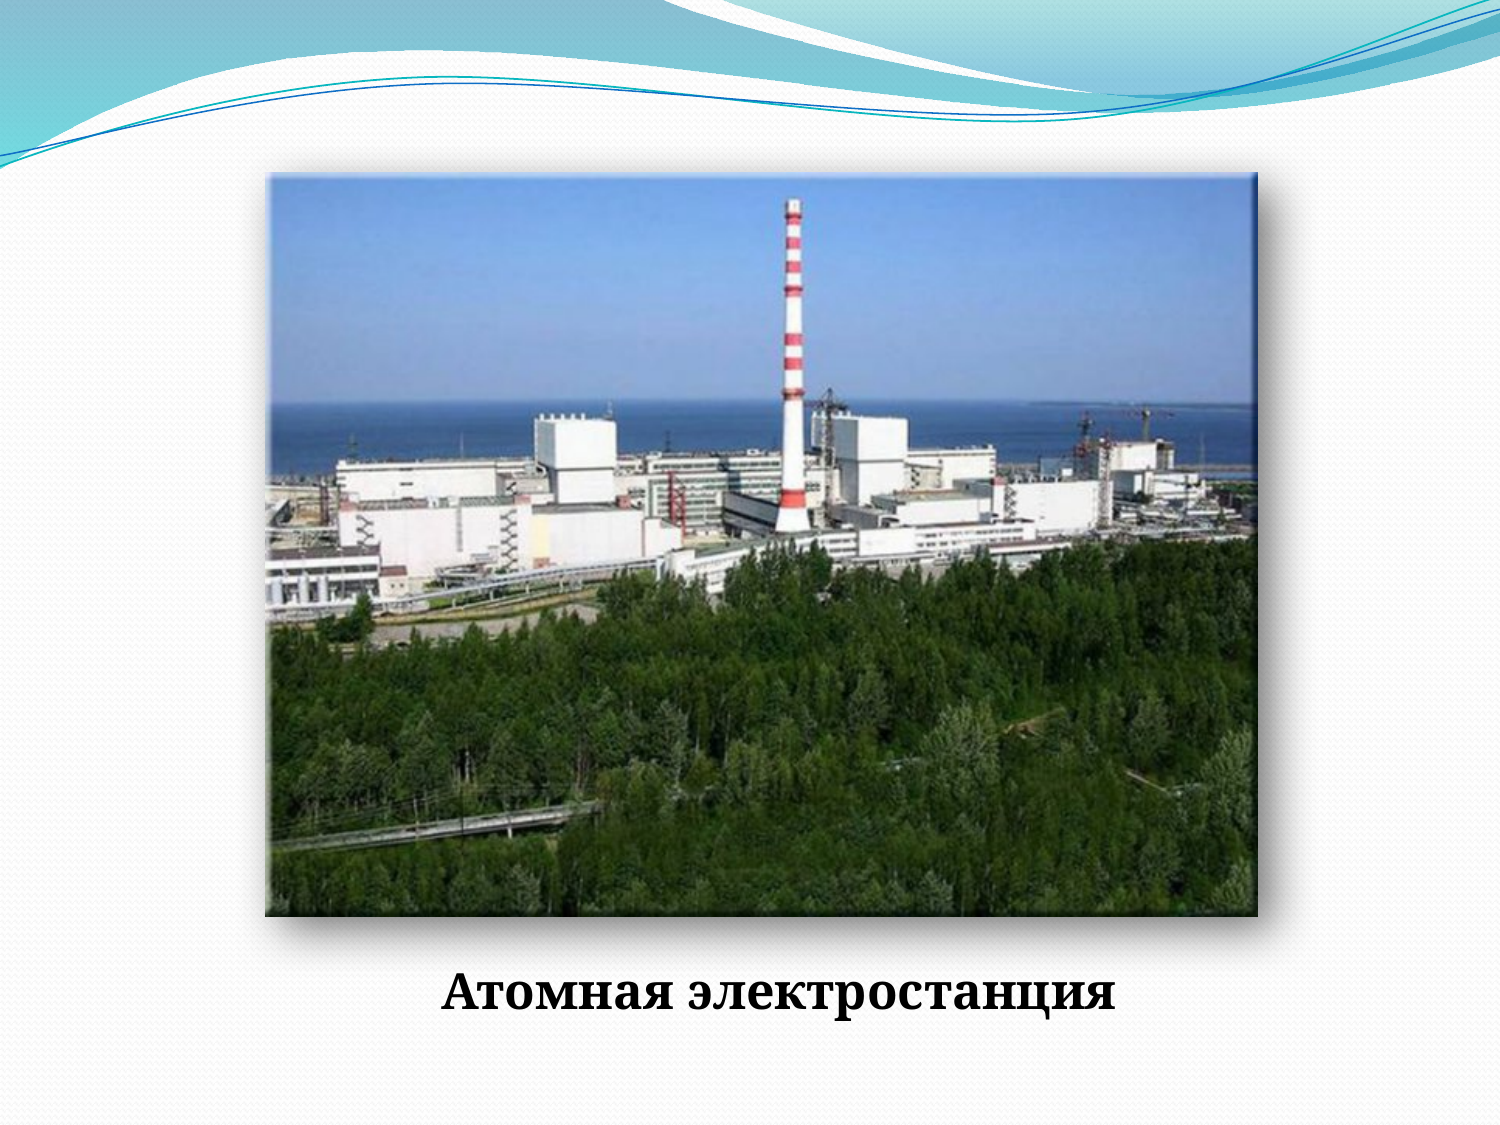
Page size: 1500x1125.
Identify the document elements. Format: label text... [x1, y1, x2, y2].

text_box Атомная электростанция [336, 952, 1235, 1027]
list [265, 172, 1259, 918]
